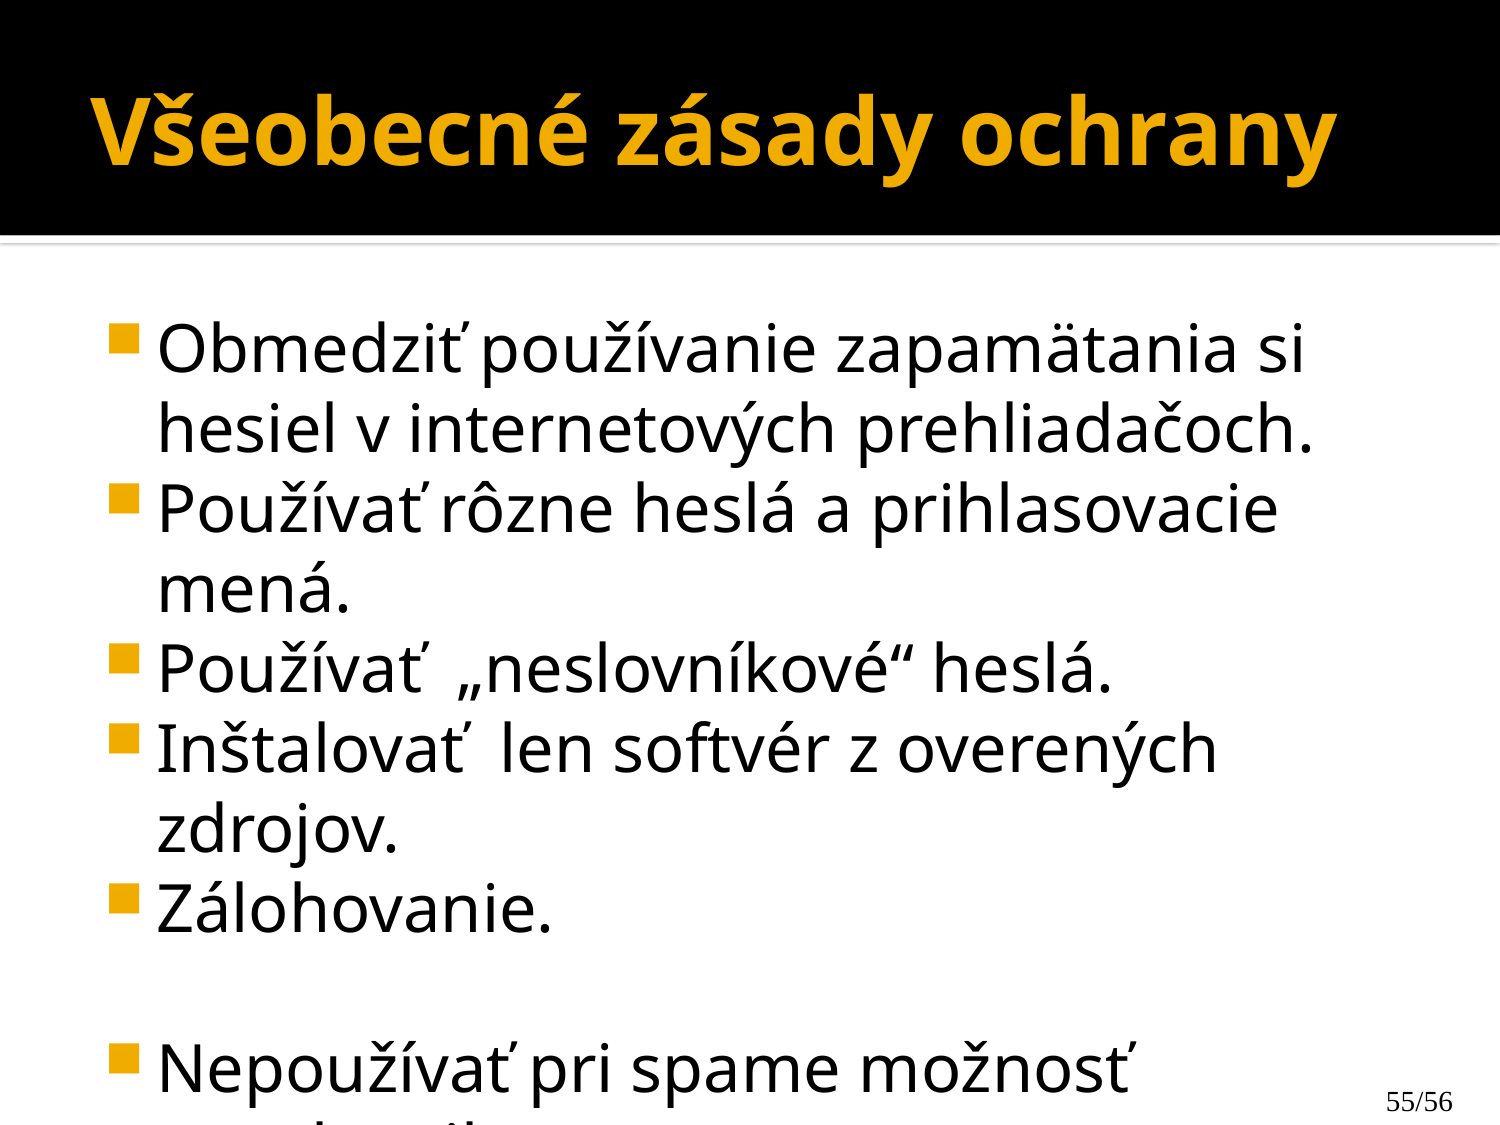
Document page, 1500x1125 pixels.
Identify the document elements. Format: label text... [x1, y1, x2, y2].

title Všeobecné zásady ochrany [75, 25, 1425, 231]
list Obmedziť používanie zapamätania si hesiel v internetových prehliadačoch. Používať rôzne heslá a prihlasovacie mená. Používať „neslovníkové“ heslá. Inštalovať len softvér z overených zdrojov. Zálohovanie. Nepoužívať pri spame možnosť unsubscribe. Pozor na prípony typu: supervideo.mpg.exe [75, 291, 1425, 1050]
